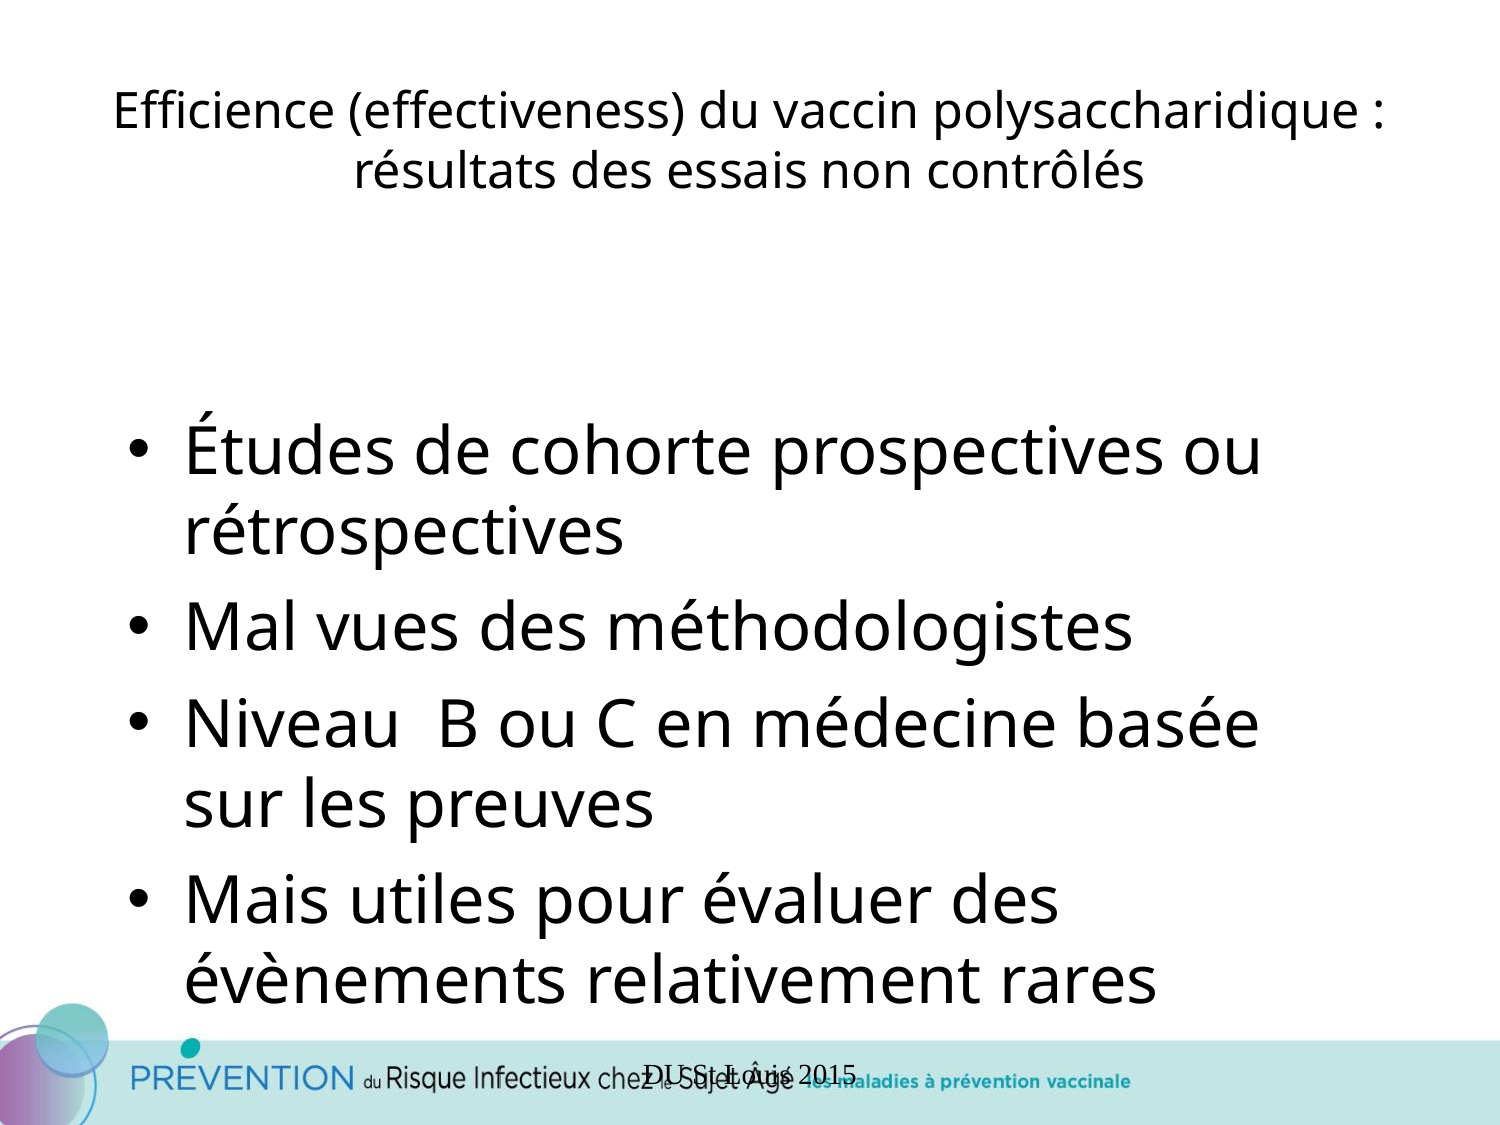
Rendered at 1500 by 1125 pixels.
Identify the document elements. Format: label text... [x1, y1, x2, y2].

picture [0, 0, 1500, 1125]
list Études de cohorte prospectives ou rétrospectives Mal vues des méthodologistes Niveau B ou C en médecine basée sur les preuves Mais utiles pour évaluer des évènements relativement rares [112, 399, 1388, 1075]
title Efficience (effectiveness) du vaccin polysaccharidique : résultats des essais non contrôlés [75, 45, 1425, 233]
footer DU St Louis 2015 [512, 1042, 988, 1103]
